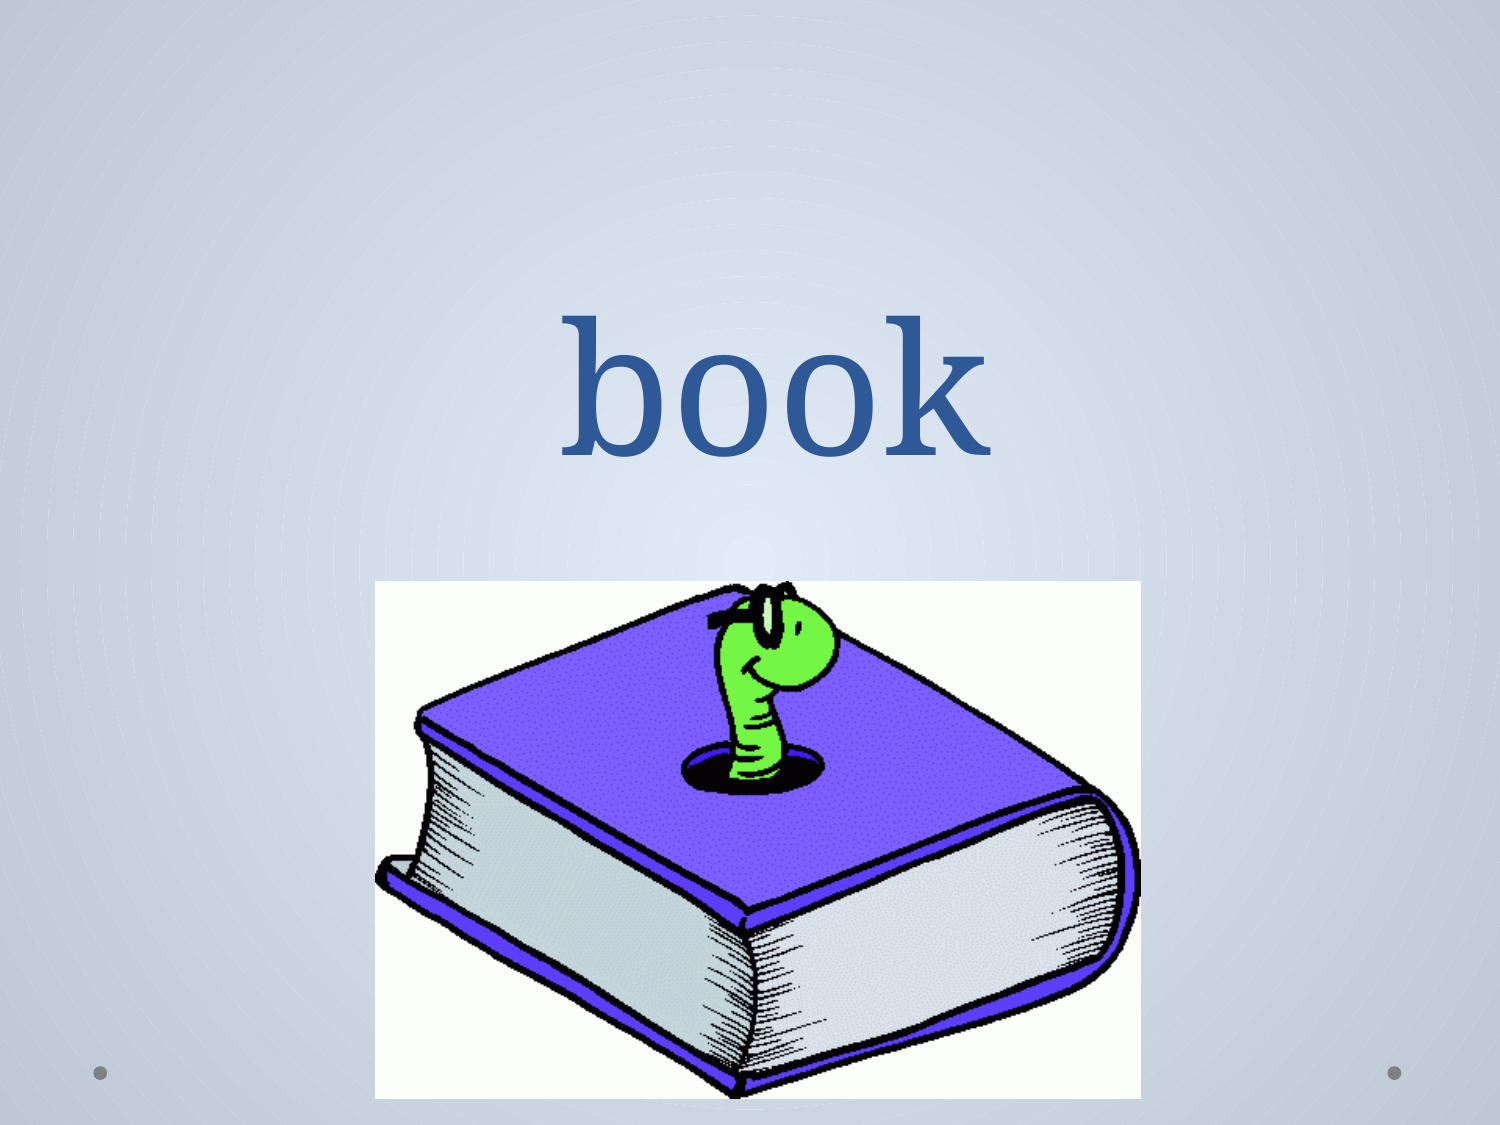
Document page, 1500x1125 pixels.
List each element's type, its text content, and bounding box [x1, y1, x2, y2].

title book [99, 237, 1450, 500]
picture [374, 581, 1141, 1099]
